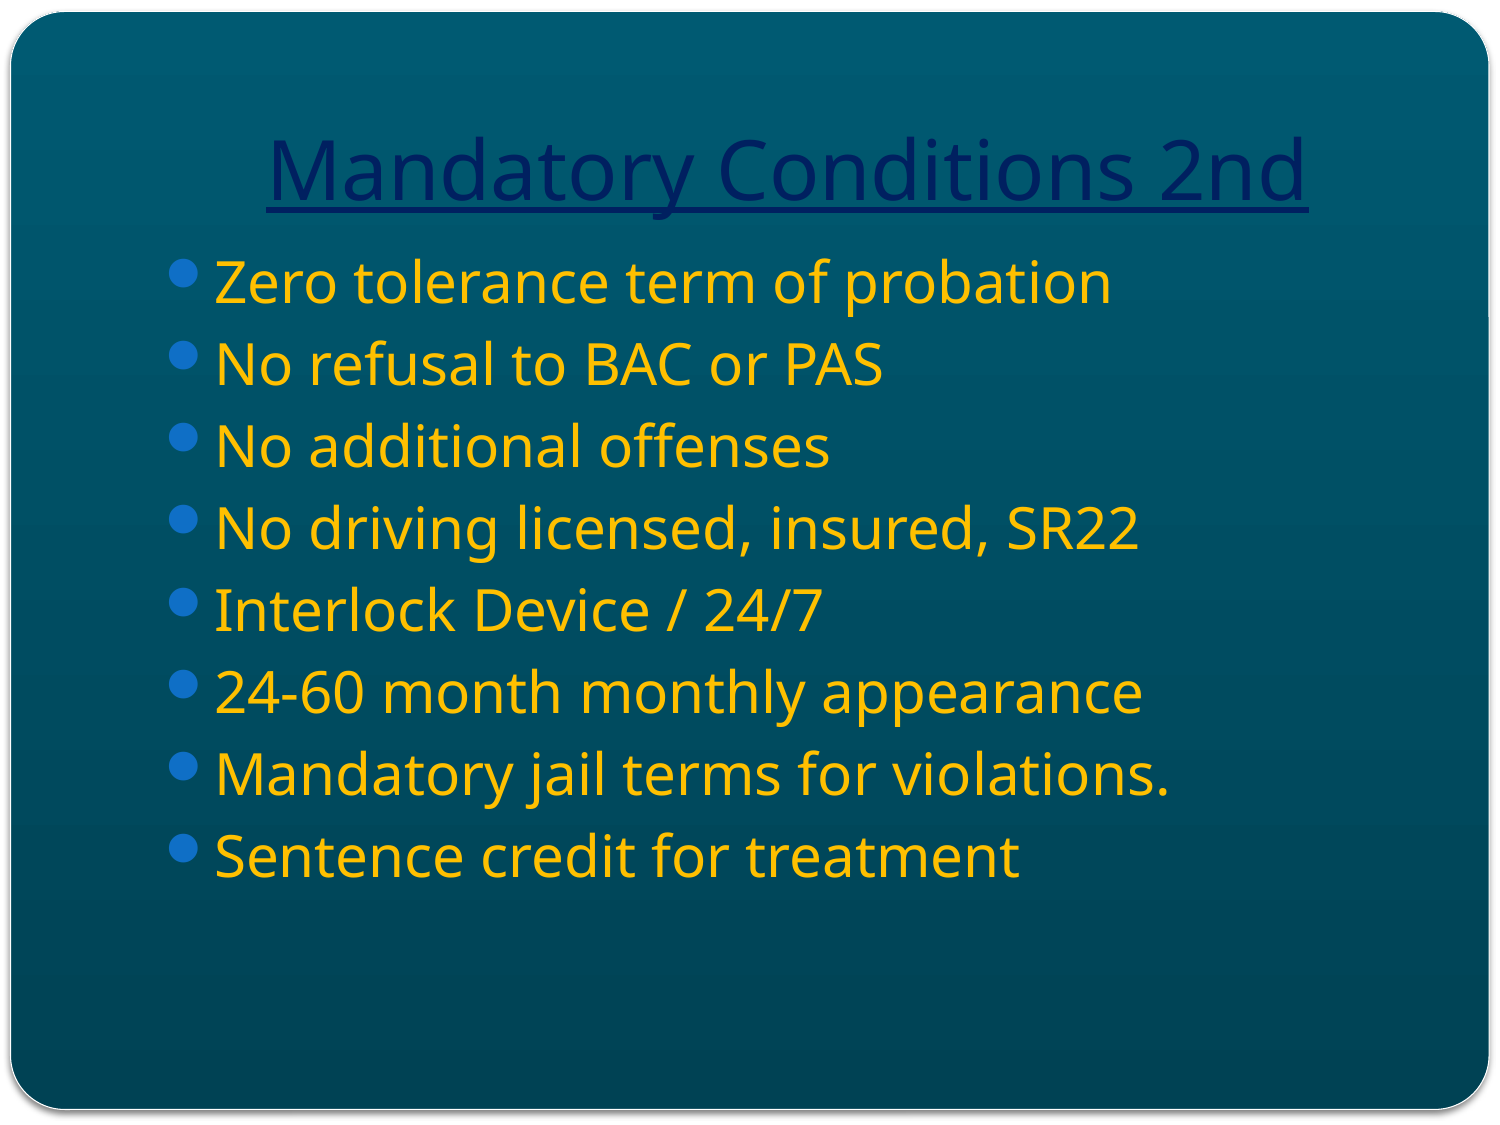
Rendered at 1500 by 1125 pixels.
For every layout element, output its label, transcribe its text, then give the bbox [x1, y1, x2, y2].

title Mandatory Conditions 2nd [150, 45, 1425, 233]
list Zero tolerance term of probation No refusal to BAC or PAS No additional offenses No driving licensed, insured, SR22 Interlock Device / 24/7 24-60 month monthly appearance Mandatory jail terms for violations. Sentence credit for treatment [150, 237, 1425, 988]
